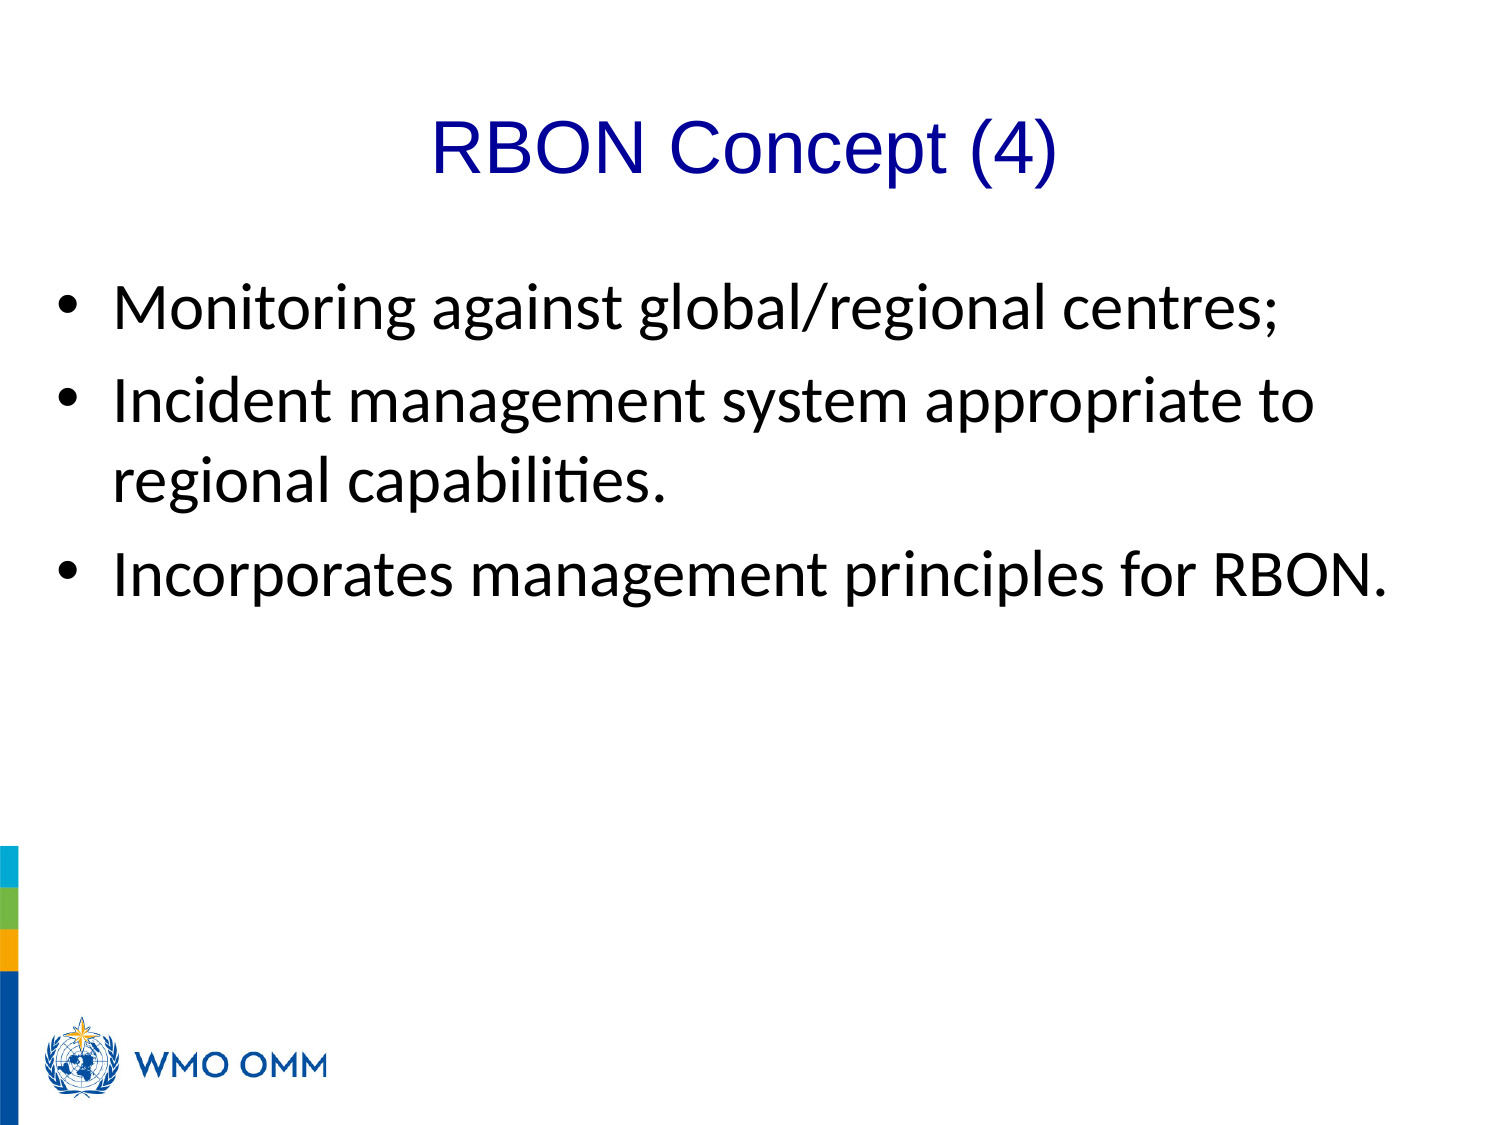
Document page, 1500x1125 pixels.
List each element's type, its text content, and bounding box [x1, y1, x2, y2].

picture [0, 845, 327, 1125]
title RBON Concept (4) [41, 66, 1471, 220]
list Monitoring against global/regional centres; Incident management system appropriate to regional capabilities. Incorporates management principles for RBON. [41, 255, 1471, 1095]
